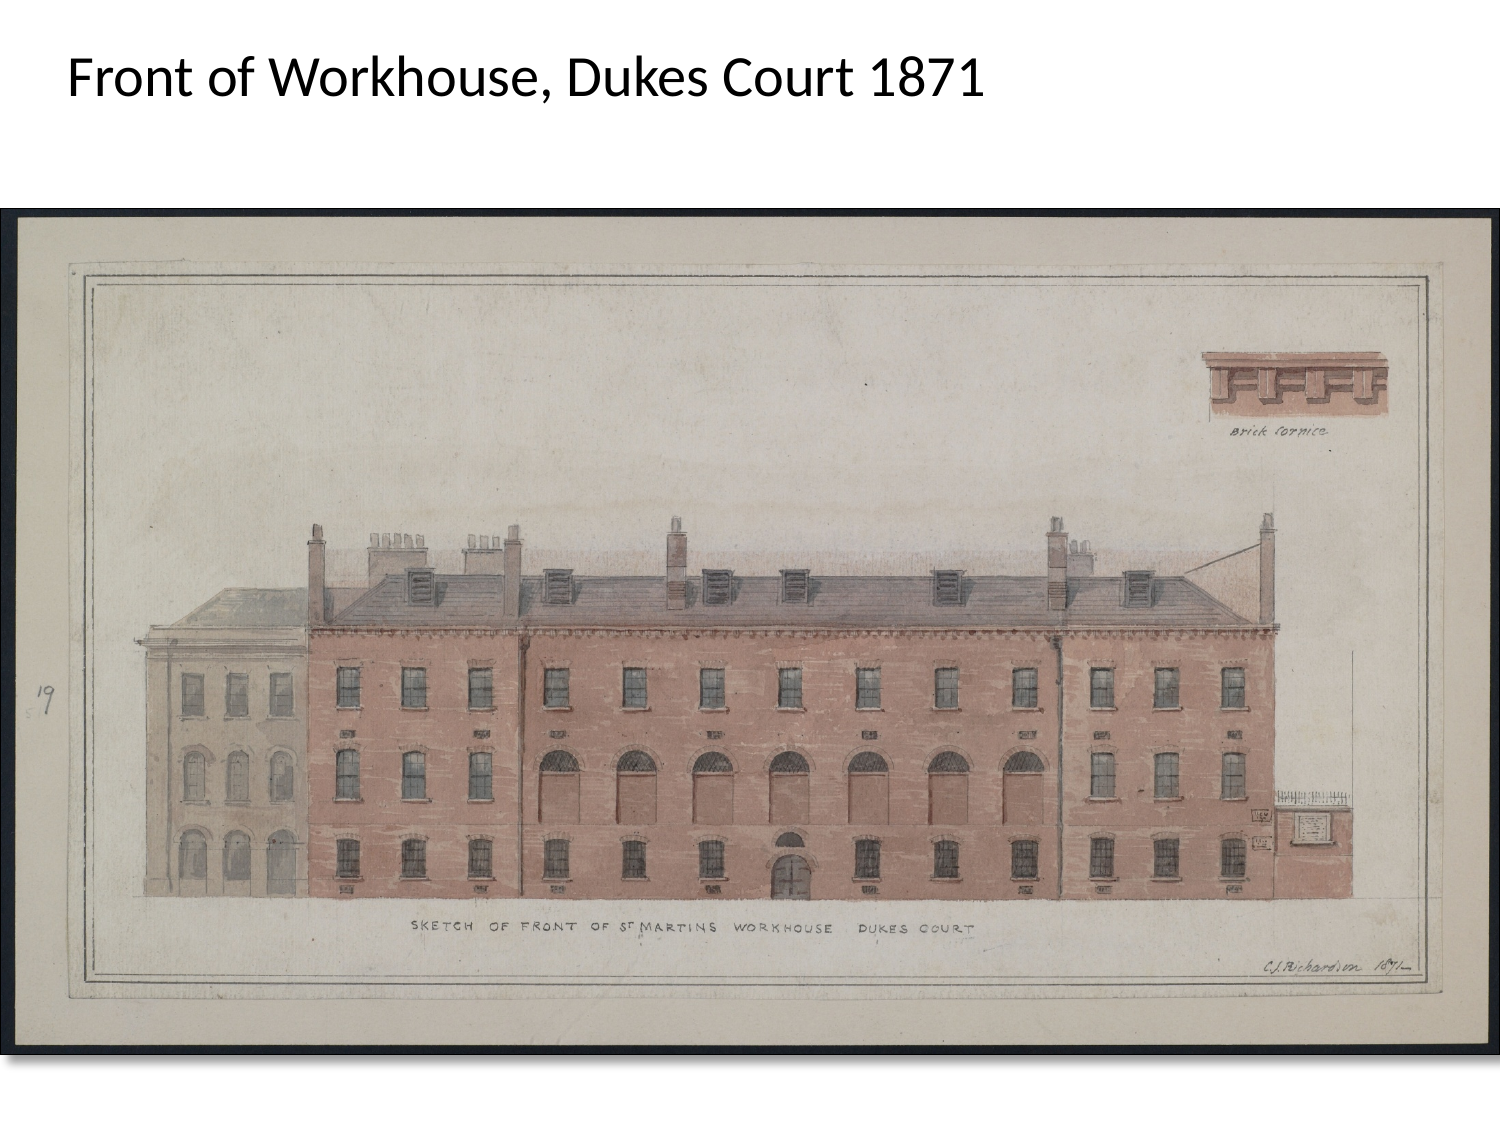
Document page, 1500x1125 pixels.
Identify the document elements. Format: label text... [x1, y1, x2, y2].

picture [0, 207, 1500, 1056]
text_box Front of Workhouse, Dukes Court 1871 [53, 30, 1117, 116]
